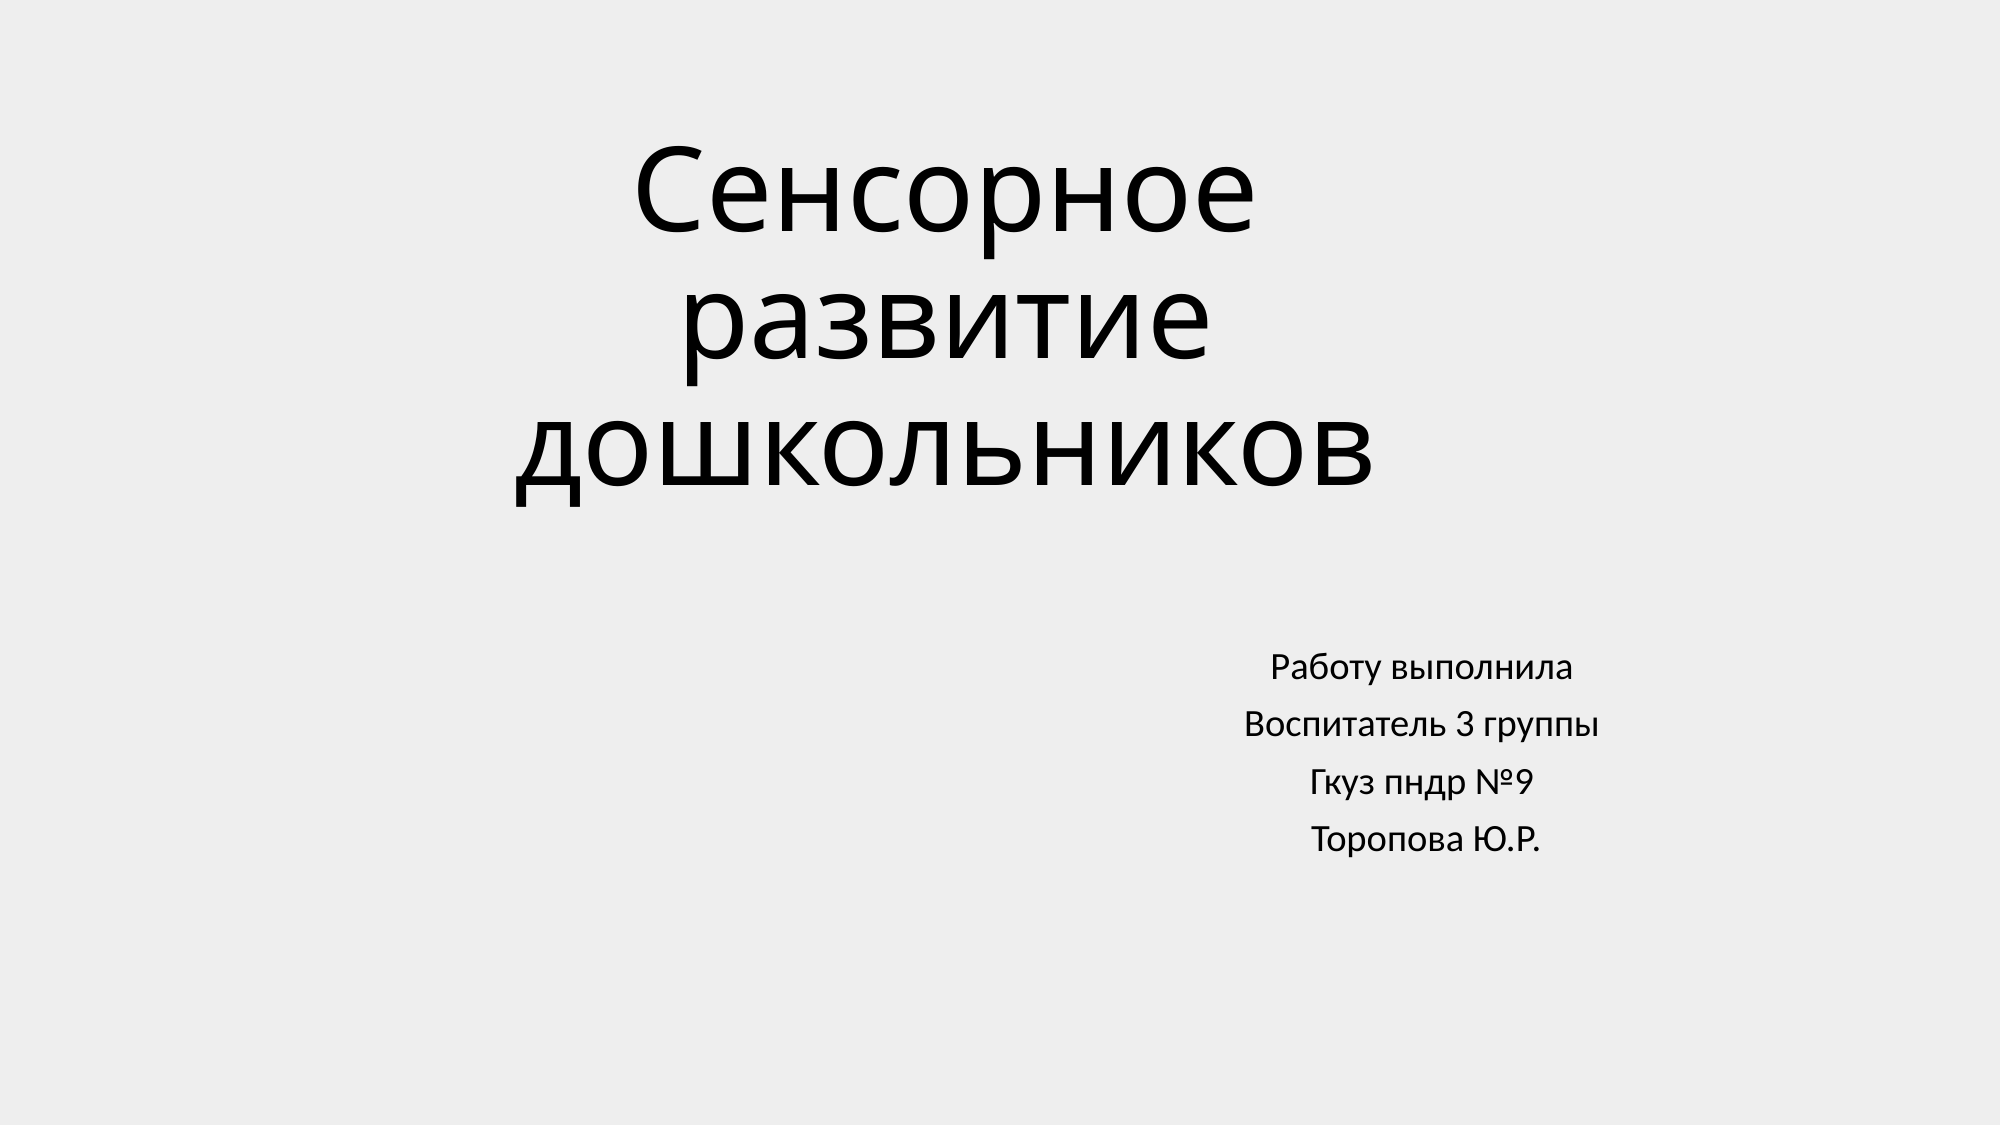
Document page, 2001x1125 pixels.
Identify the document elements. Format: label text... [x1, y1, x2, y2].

title Сенсорное развитие дошкольников [355, 121, 1536, 519]
subtitle Работу выполнила Воспитатель 3 группы Гкуз пндр №9 Торопова Ю.Р. [1101, 638, 1752, 870]
